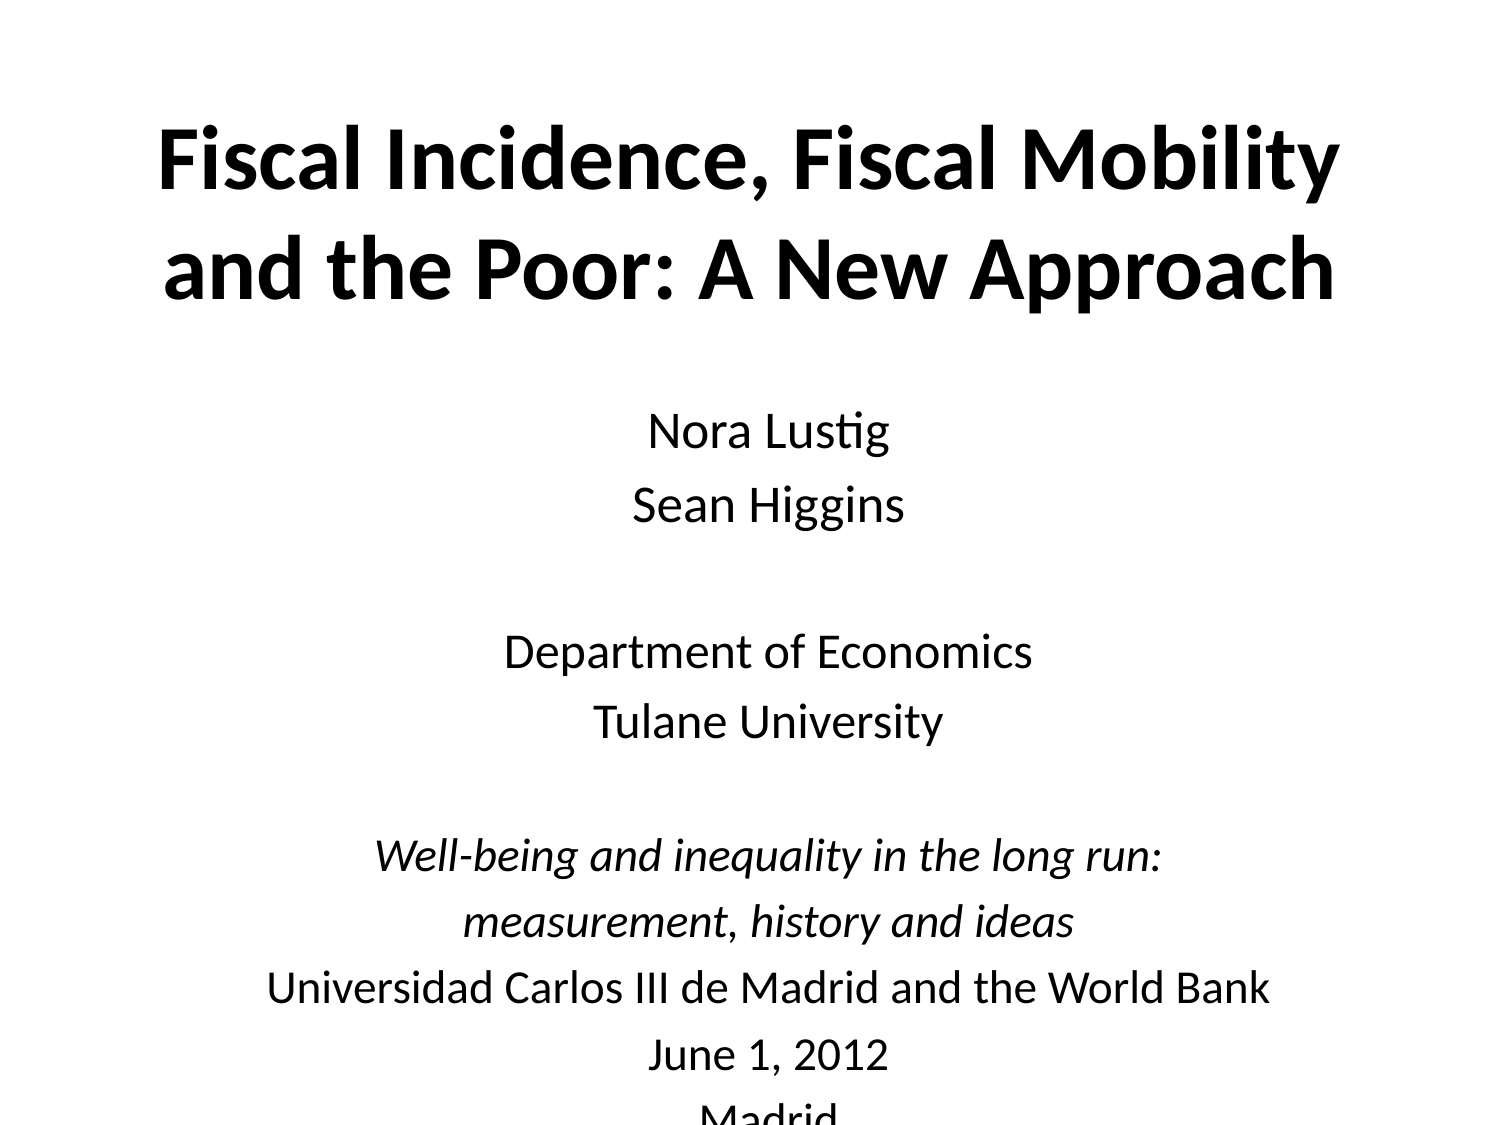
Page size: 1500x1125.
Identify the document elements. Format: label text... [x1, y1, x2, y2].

subtitle Nora Lustig Sean Higgins Department of Economics Tulane University Well-being and inequality in the long run: measurement, history and ideas Universidad Carlos III de Madrid and the World Bank June 1, 2012 Madrid [0, 387, 1500, 1125]
title Fiscal Incidence, Fiscal Mobility and the Poor: A New Approach [112, 87, 1388, 329]
